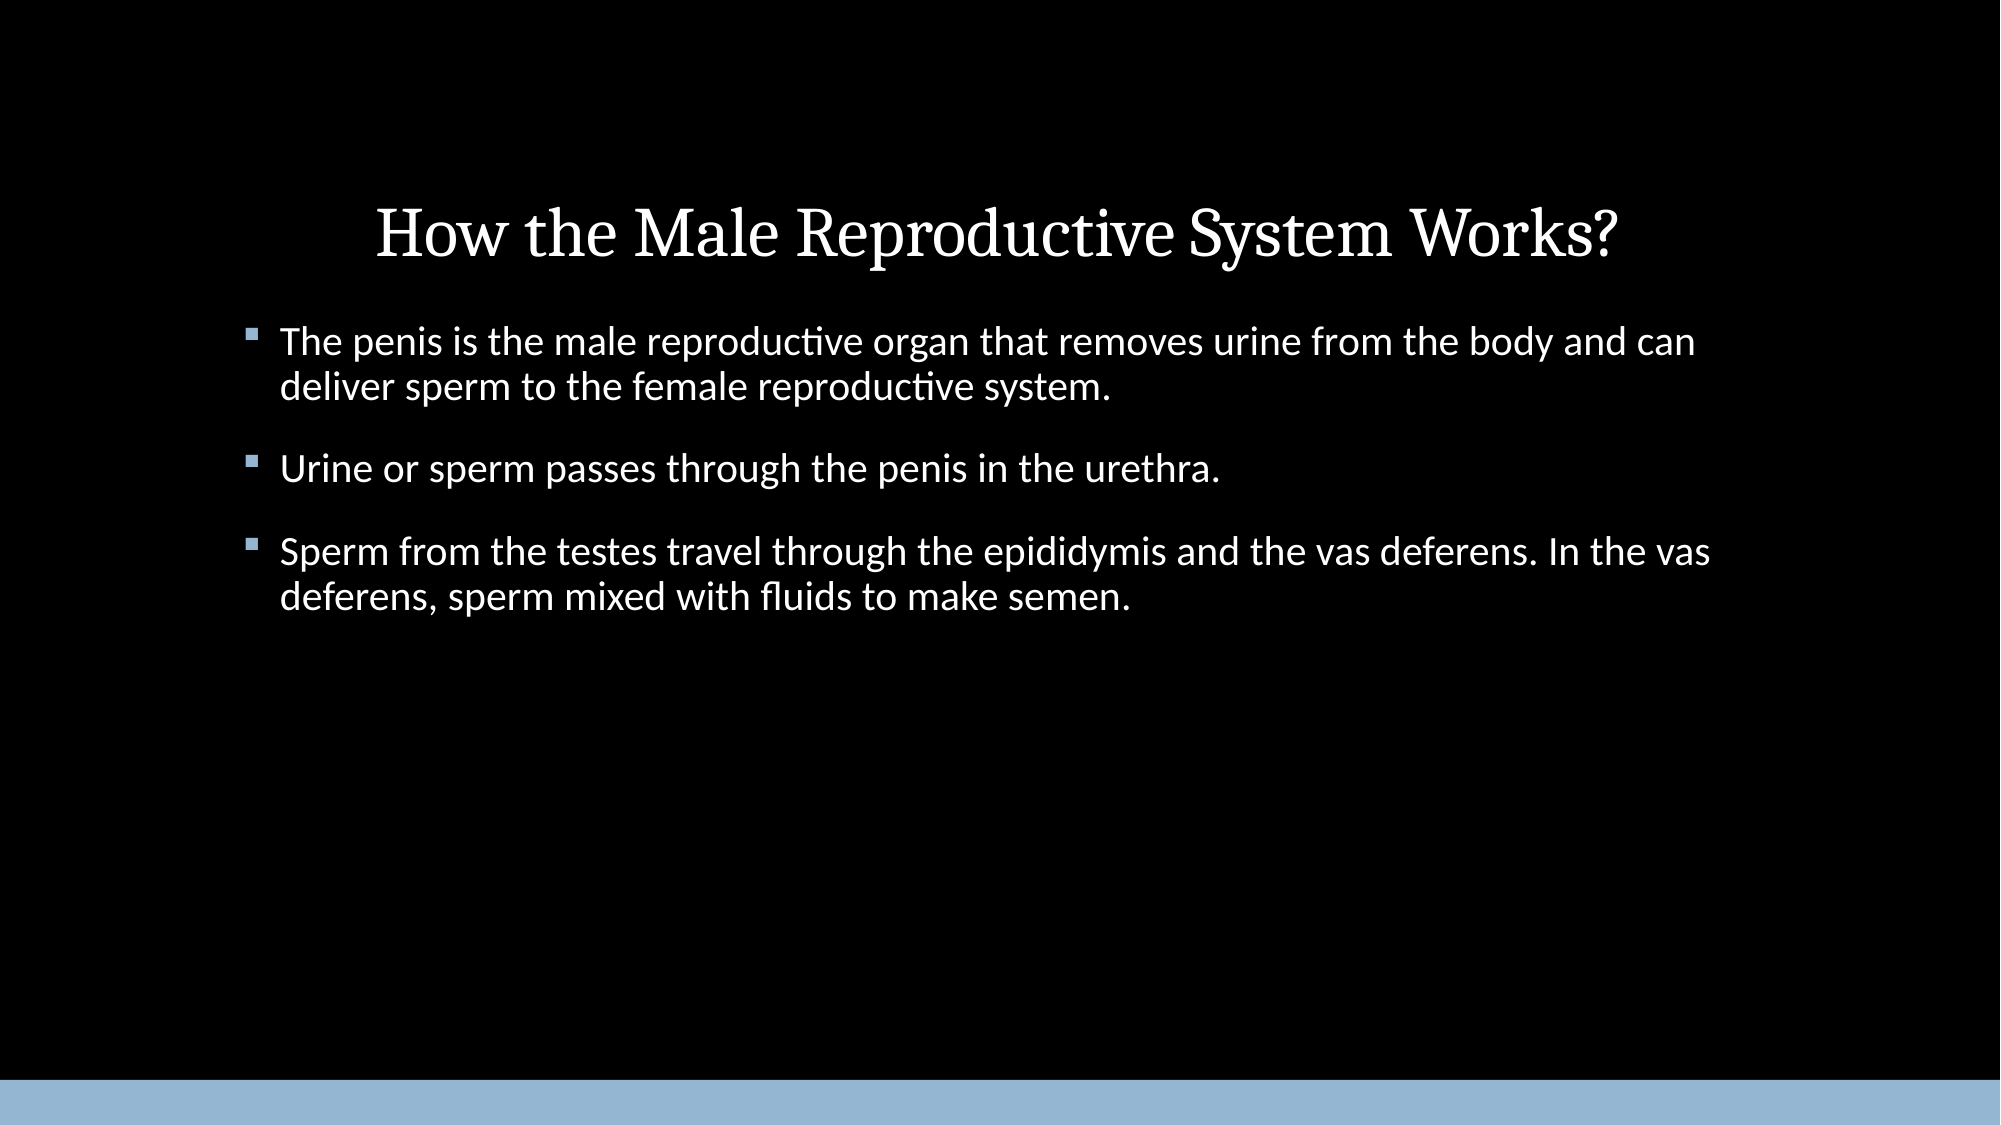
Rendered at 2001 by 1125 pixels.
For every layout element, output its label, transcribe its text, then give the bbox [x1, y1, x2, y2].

title How the Male Reproductive System Works? [219, 76, 1780, 279]
list The penis is the male reproductive organ that removes urine from the body and can deliver sperm to the female reproductive system. Urine or sperm passes through the penis in the urethra. Sperm from the testes travel through the epididymis and the vas deferens. In the vas deferens, sperm mixed with fluids to make semen. [219, 311, 1780, 990]
